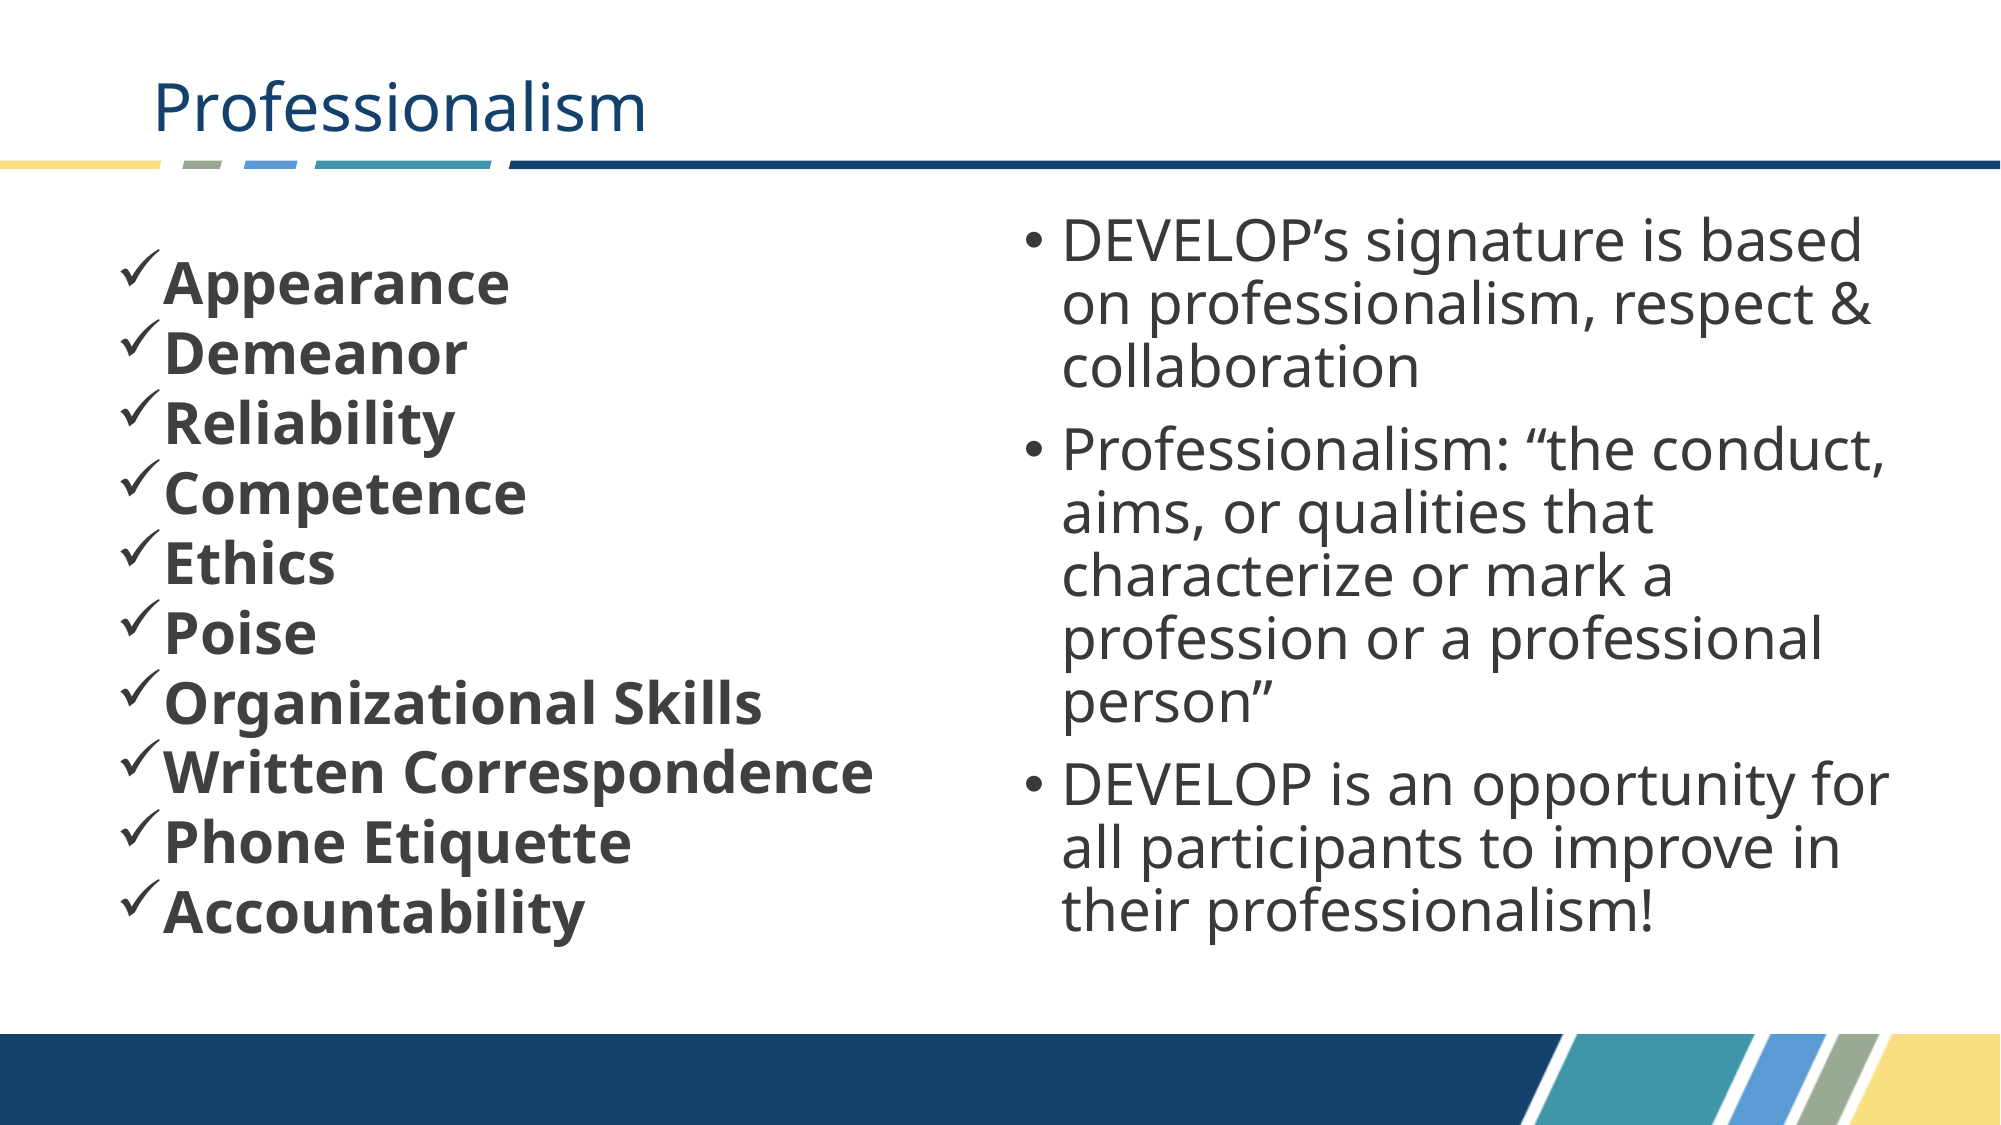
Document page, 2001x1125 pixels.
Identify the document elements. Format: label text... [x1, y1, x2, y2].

text_box Appearance Demeanor Reliability Competence Ethics Poise Organizational Skills Written Correspondence Phone Etiquette Accountability [100, 238, 970, 953]
list DEVELOP’s signature is based on professionalism, respect & collaboration Professionalism: “the conduct, aims, or qualities that characterize or mark a profession or a professional person” DEVELOP is an opportunity for all participants to improve in their professionalism! [1008, 203, 1963, 961]
picture [0, 1034, 2000, 1125]
title Professionalism [137, 59, 1863, 161]
